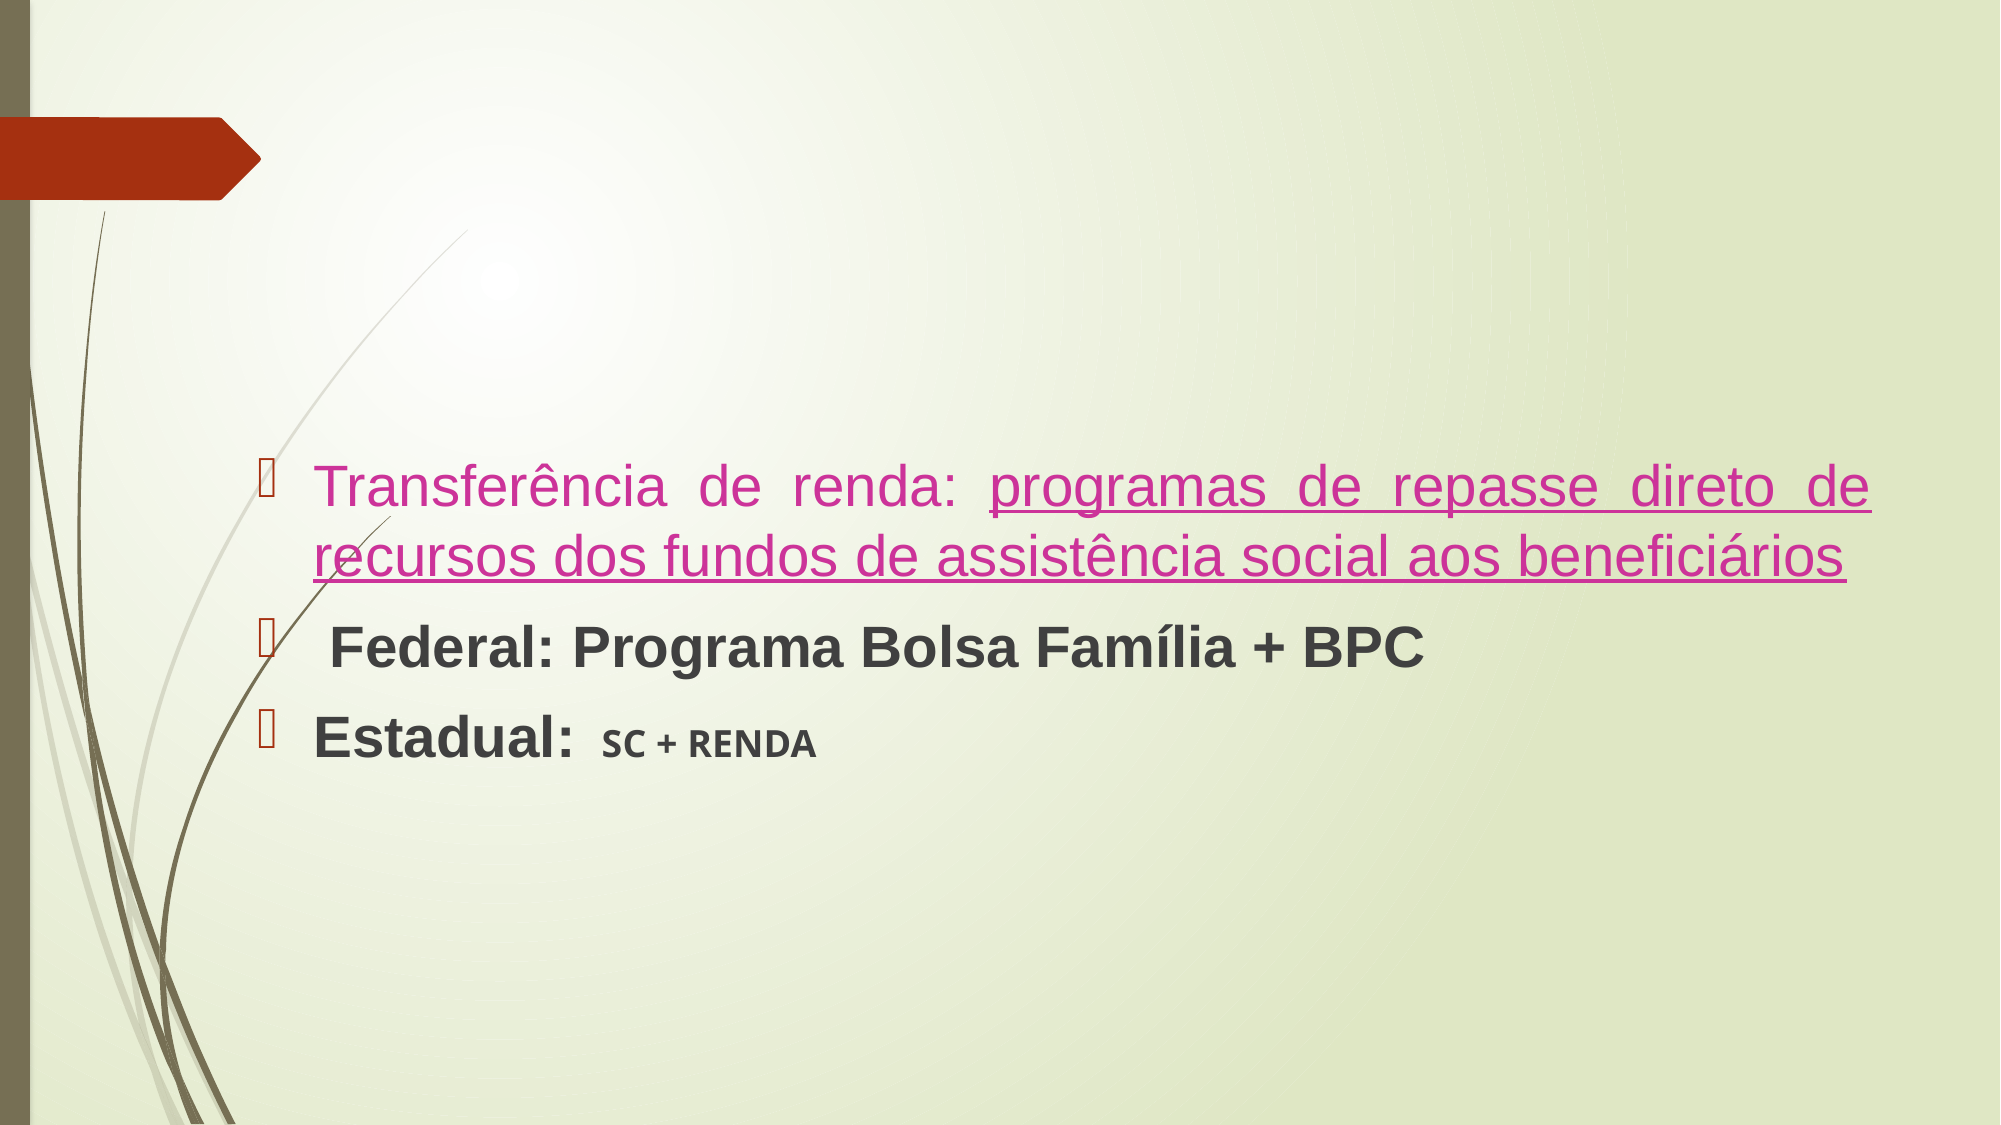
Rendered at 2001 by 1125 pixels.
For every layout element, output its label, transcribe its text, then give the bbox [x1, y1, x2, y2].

list Transferência de renda: programas de repasse direto de recursos dos fundos de assistência social aos beneficiários Federal: Programa Bolsa Família + BPC Estadual: SC + RENDA [242, 350, 1888, 970]
